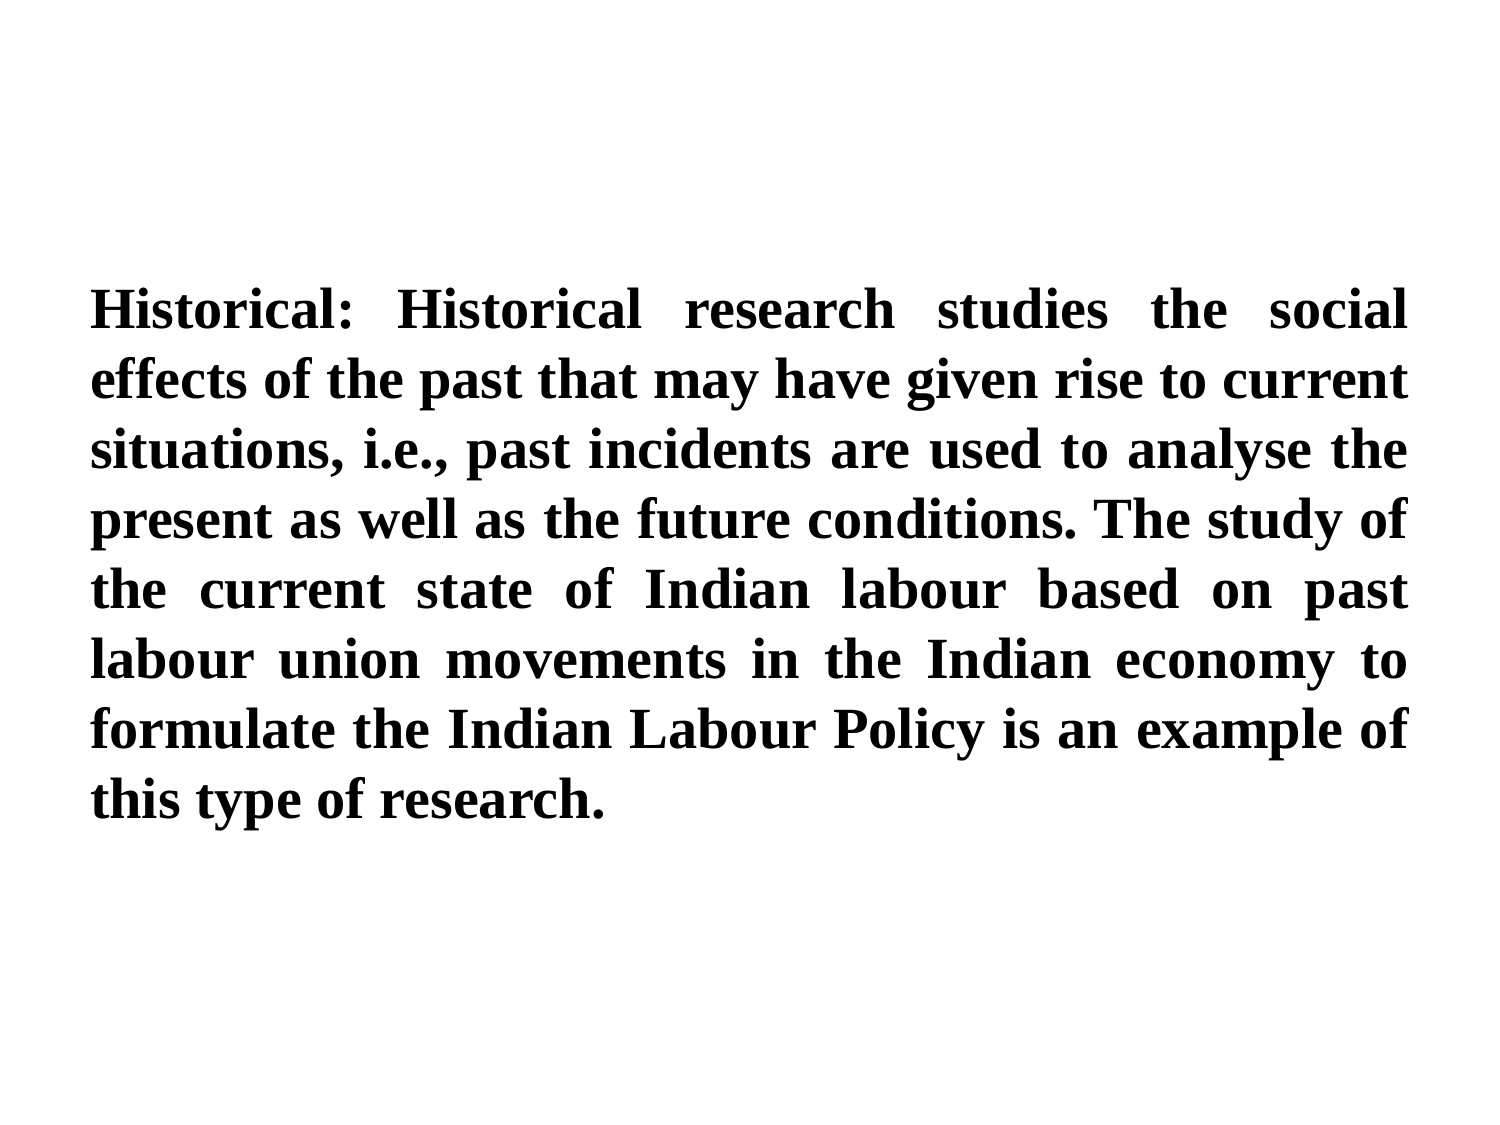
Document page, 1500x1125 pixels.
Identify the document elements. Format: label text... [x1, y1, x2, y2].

list Historical: Historical research studies the social effects of the past that may have given rise to current situations, i.e., past incidents are used to analyse the present as well as the future conditions. The study of the current state of Indian labour based on past labour union movements in the Indian economy to formulate the Indian Labour Policy is an example of this type of research. [75, 262, 1425, 1005]
